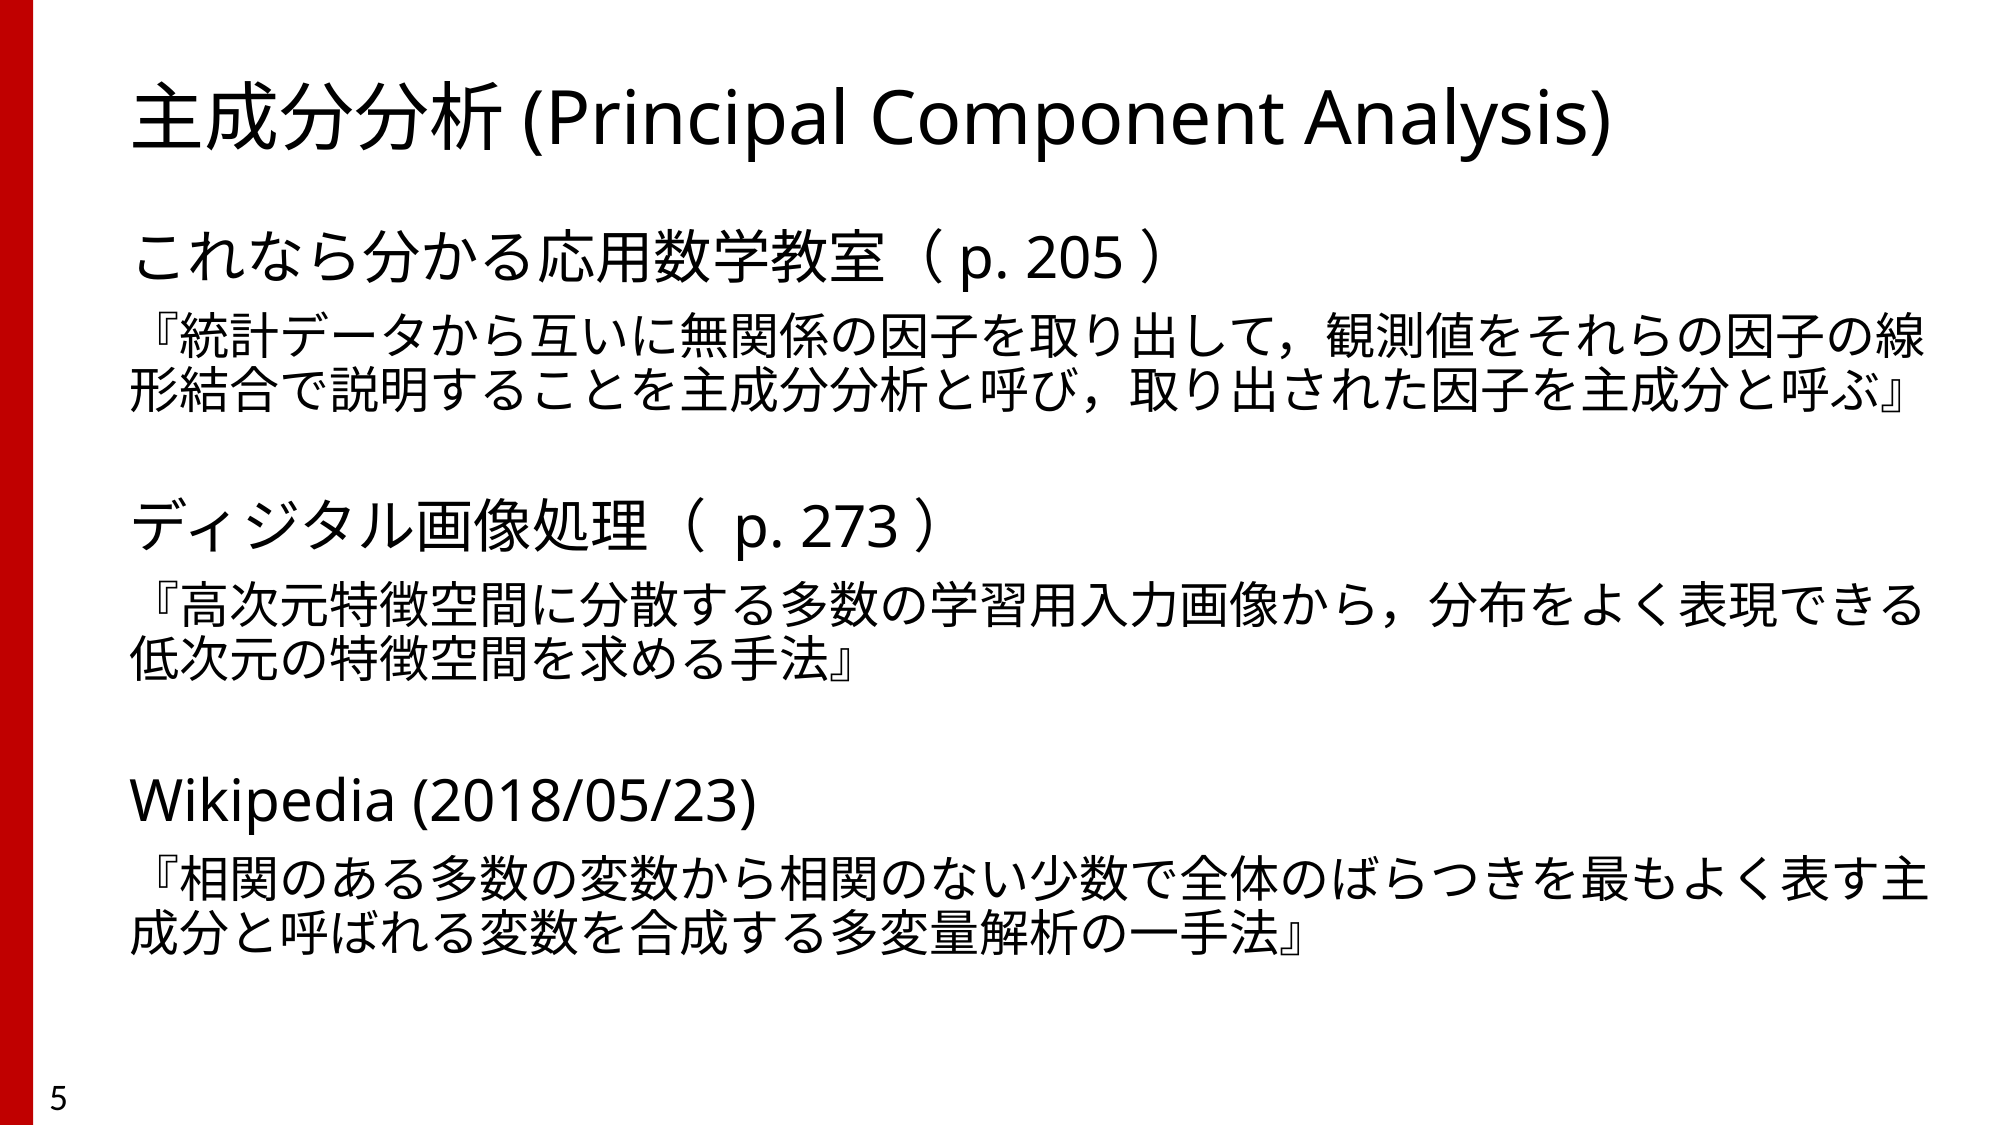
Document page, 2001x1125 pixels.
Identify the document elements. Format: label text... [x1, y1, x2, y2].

title 主成分分析(Principal Component Analysis) [114, 59, 1928, 181]
list これなら分かる応用数学教室（p. 205） 『統計データから互いに無関係の因子を取り出して，観測値をそれらの因子の線形結合で説明することを主成分分析と呼び，取り出された因子を主成分と呼ぶ』 ディジタル画像処理（ p. 273） 『高次元特徴空間に分散する多数の学習用入力画像から，分布をよく表現できる低次元の特徴空間を求める手法』 Wikipedia (2018/05/23) 『相関のある多数の変数から相関のない少数で全体のばらつきを最もよく表す主成分と呼ばれる変数を合成する多変量解析の一手法』 [114, 220, 1984, 1090]
slide_number 5 [34, 1065, 485, 1125]
